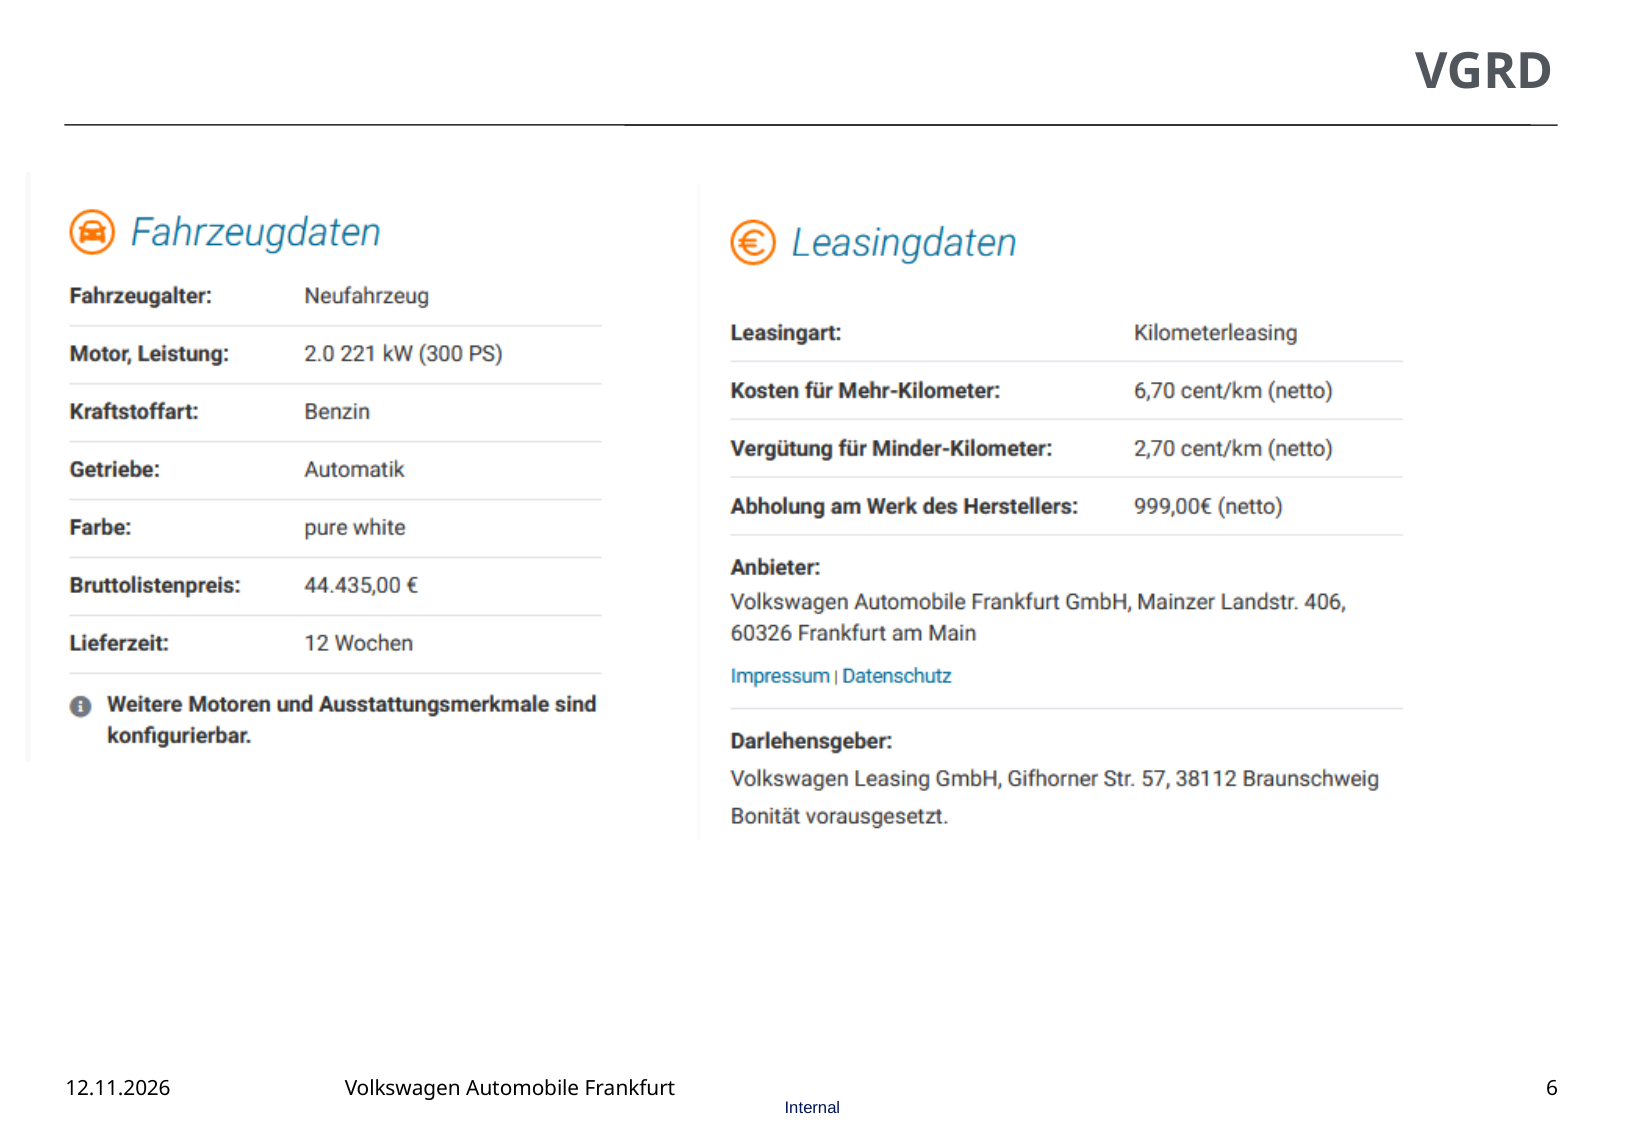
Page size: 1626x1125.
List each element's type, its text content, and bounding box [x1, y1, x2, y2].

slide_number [65, 1074, 345, 1104]
footer Volkswagen Automobile Frankfurt [345, 1074, 1437, 1104]
picture [26, 172, 663, 762]
slide_number 6 [1437, 1074, 1558, 1104]
picture [697, 184, 1433, 841]
